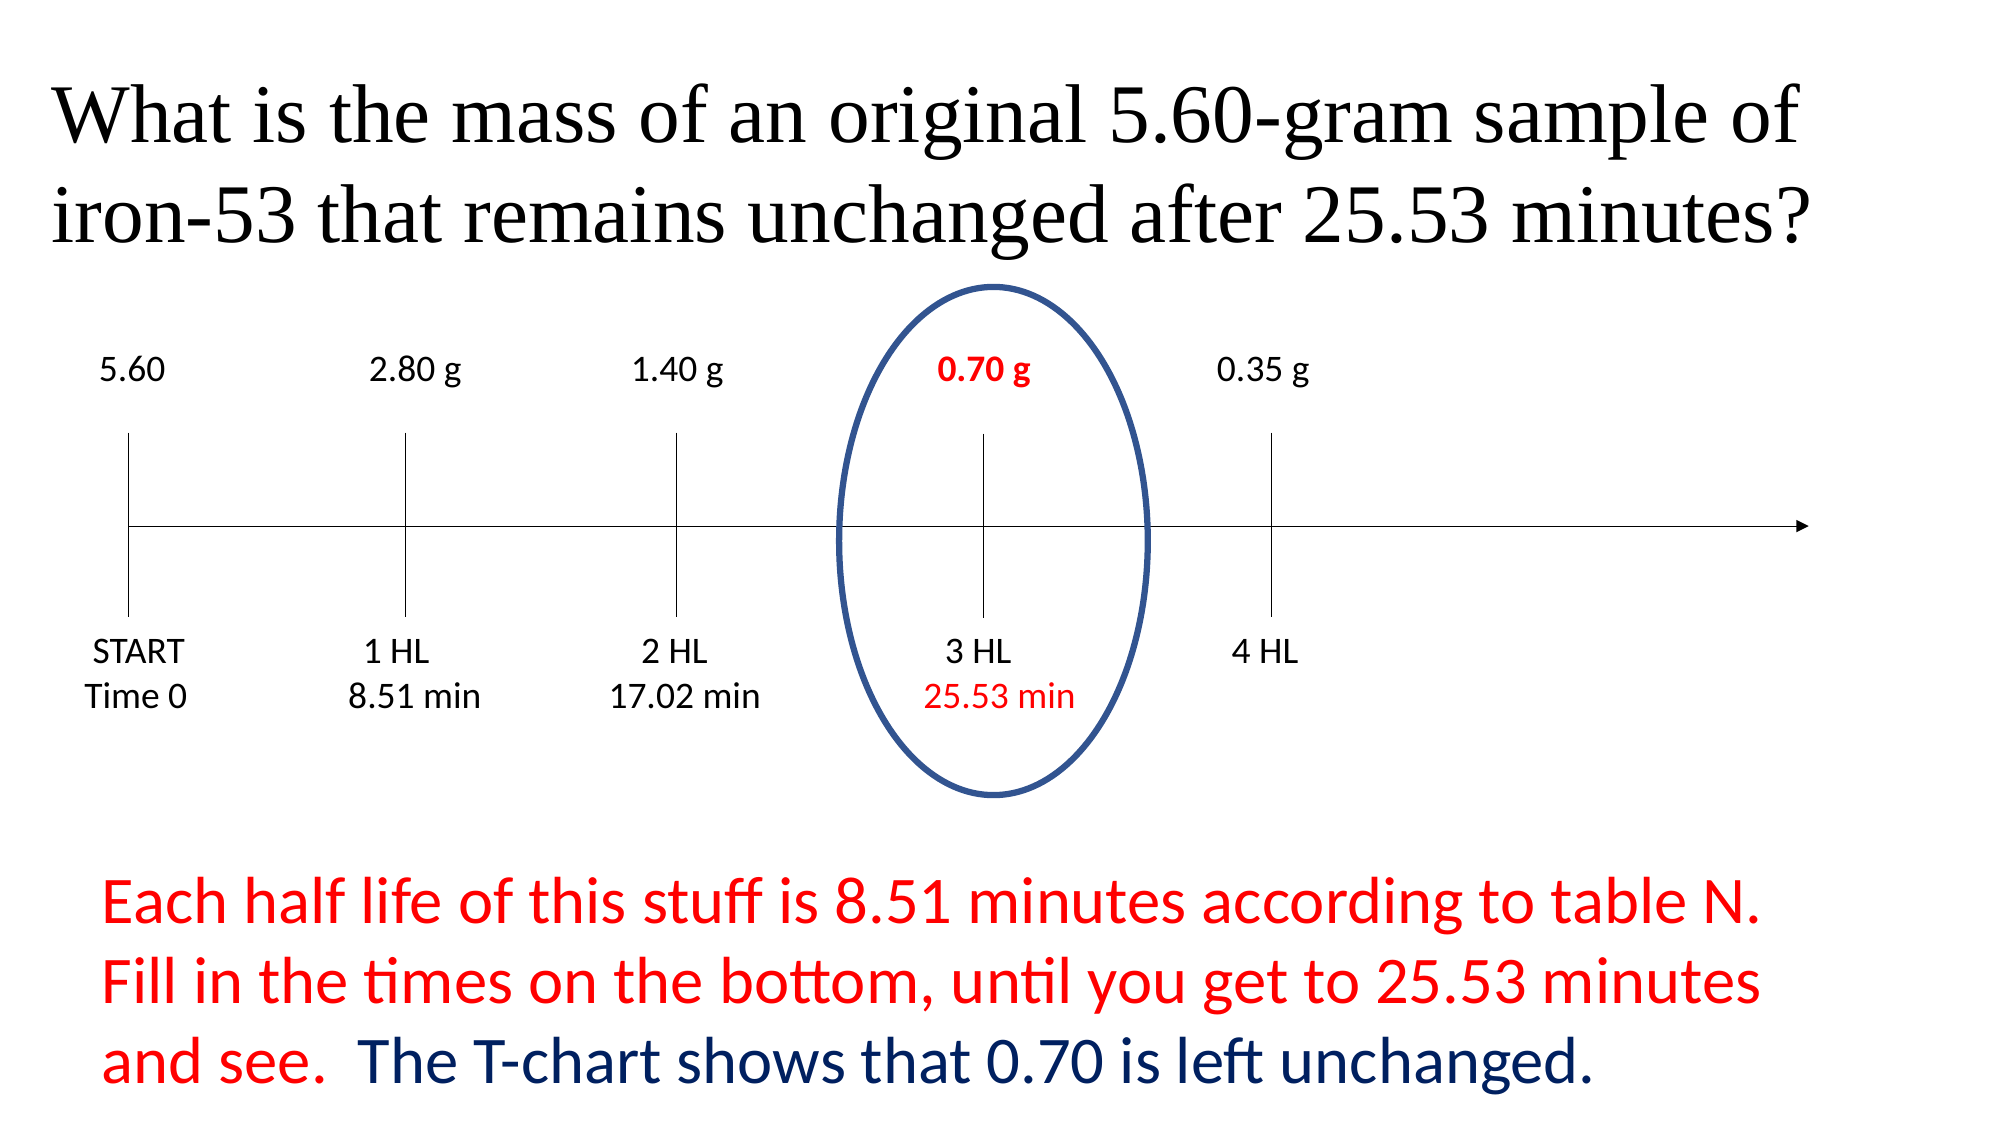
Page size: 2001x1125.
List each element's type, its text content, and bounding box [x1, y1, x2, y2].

text_box 5.60 2.80 g 1.40 g 0.70 g 0.35 g [1087, 336, 1844, 397]
text_box 5.60 2.80 g 1.40 g 0.70 g 0.35 g [58, 336, 900, 397]
text_box START 1 HL 2 HL 3 HL 4 HL Time 0 8.51 min 17.02 min 25.53 min [1103, 618, 1768, 724]
text_box START 1 HL 2 HL 3 HL 4 HL Time 0 8.51 min 17.02 min 25.53 min [69, 618, 884, 724]
text_box [838, 285, 1149, 525]
text_box What is the mass of an original 5.60-gram sample of iron-53 that remains unchanged after 25.53 minutes? [36, 52, 1931, 467]
text_box [838, 527, 1149, 797]
text_box Each half life of this stuff is 8.51 minutes according to table N. Fill in the times on the bottom, until you get to 25.53 minutes and see. The T-chart shows that 0.70 is left unchanged. [86, 849, 1870, 1105]
